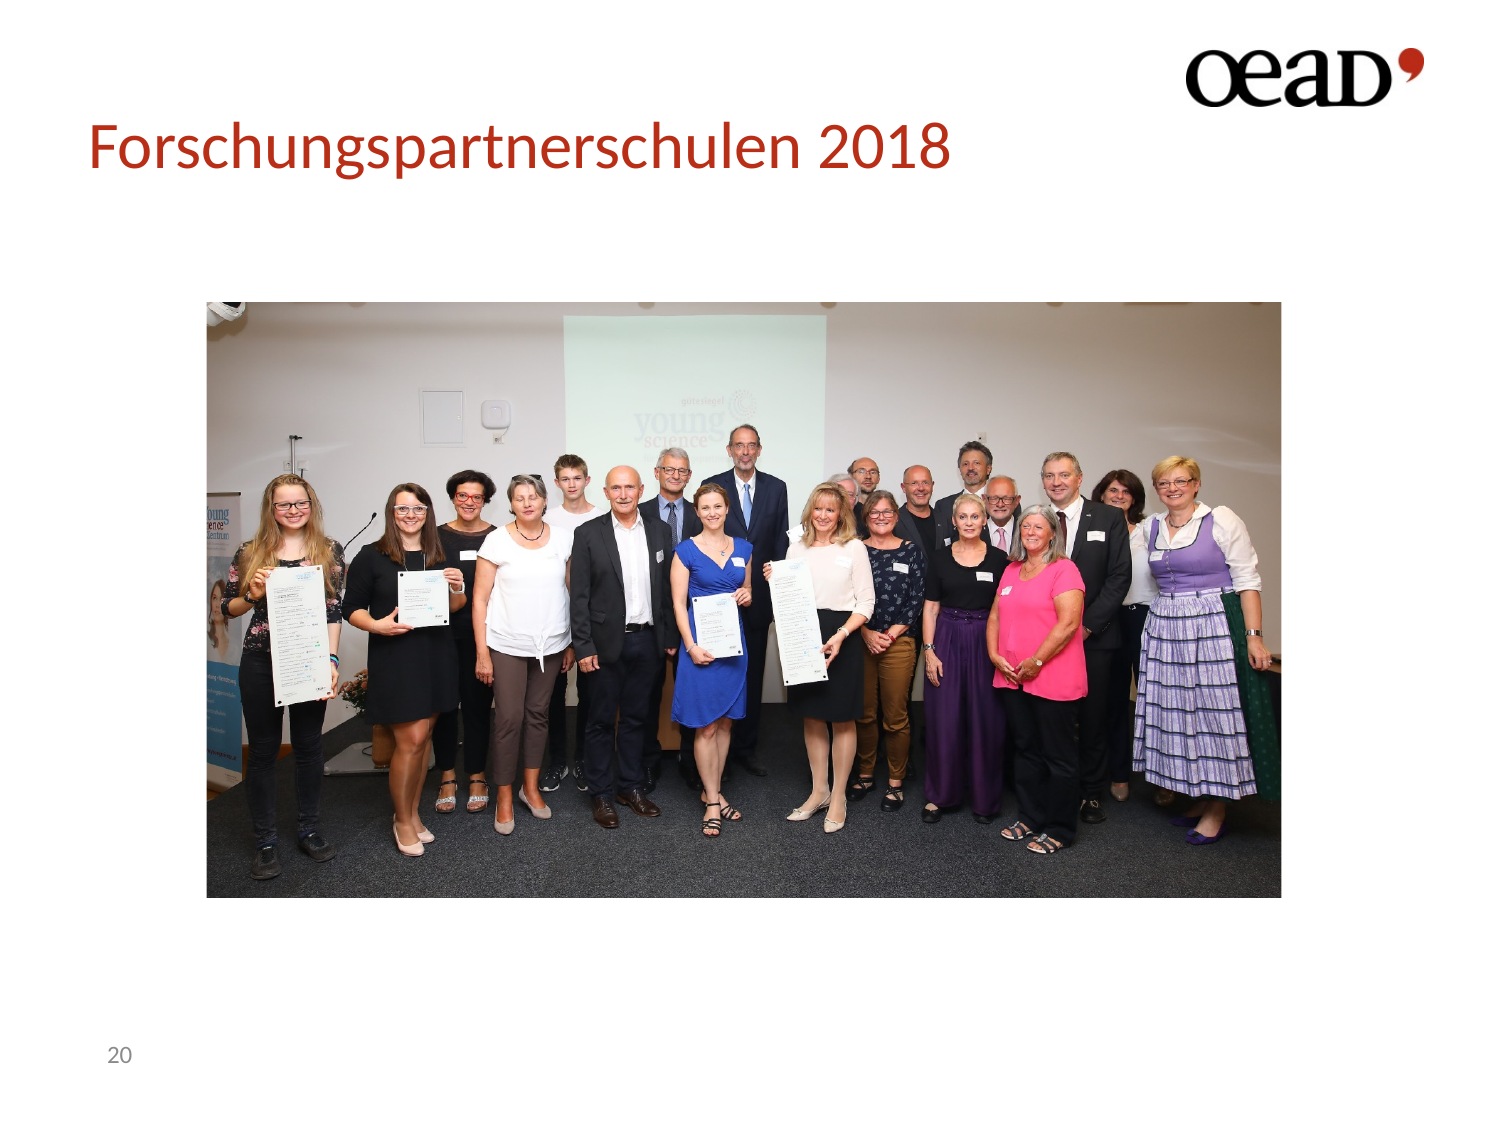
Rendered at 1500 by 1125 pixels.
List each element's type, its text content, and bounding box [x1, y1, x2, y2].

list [206, 302, 1282, 898]
slide_number 20 [53, 1023, 148, 1084]
title Forschungspartnerschulen 2018 [73, 48, 1424, 236]
